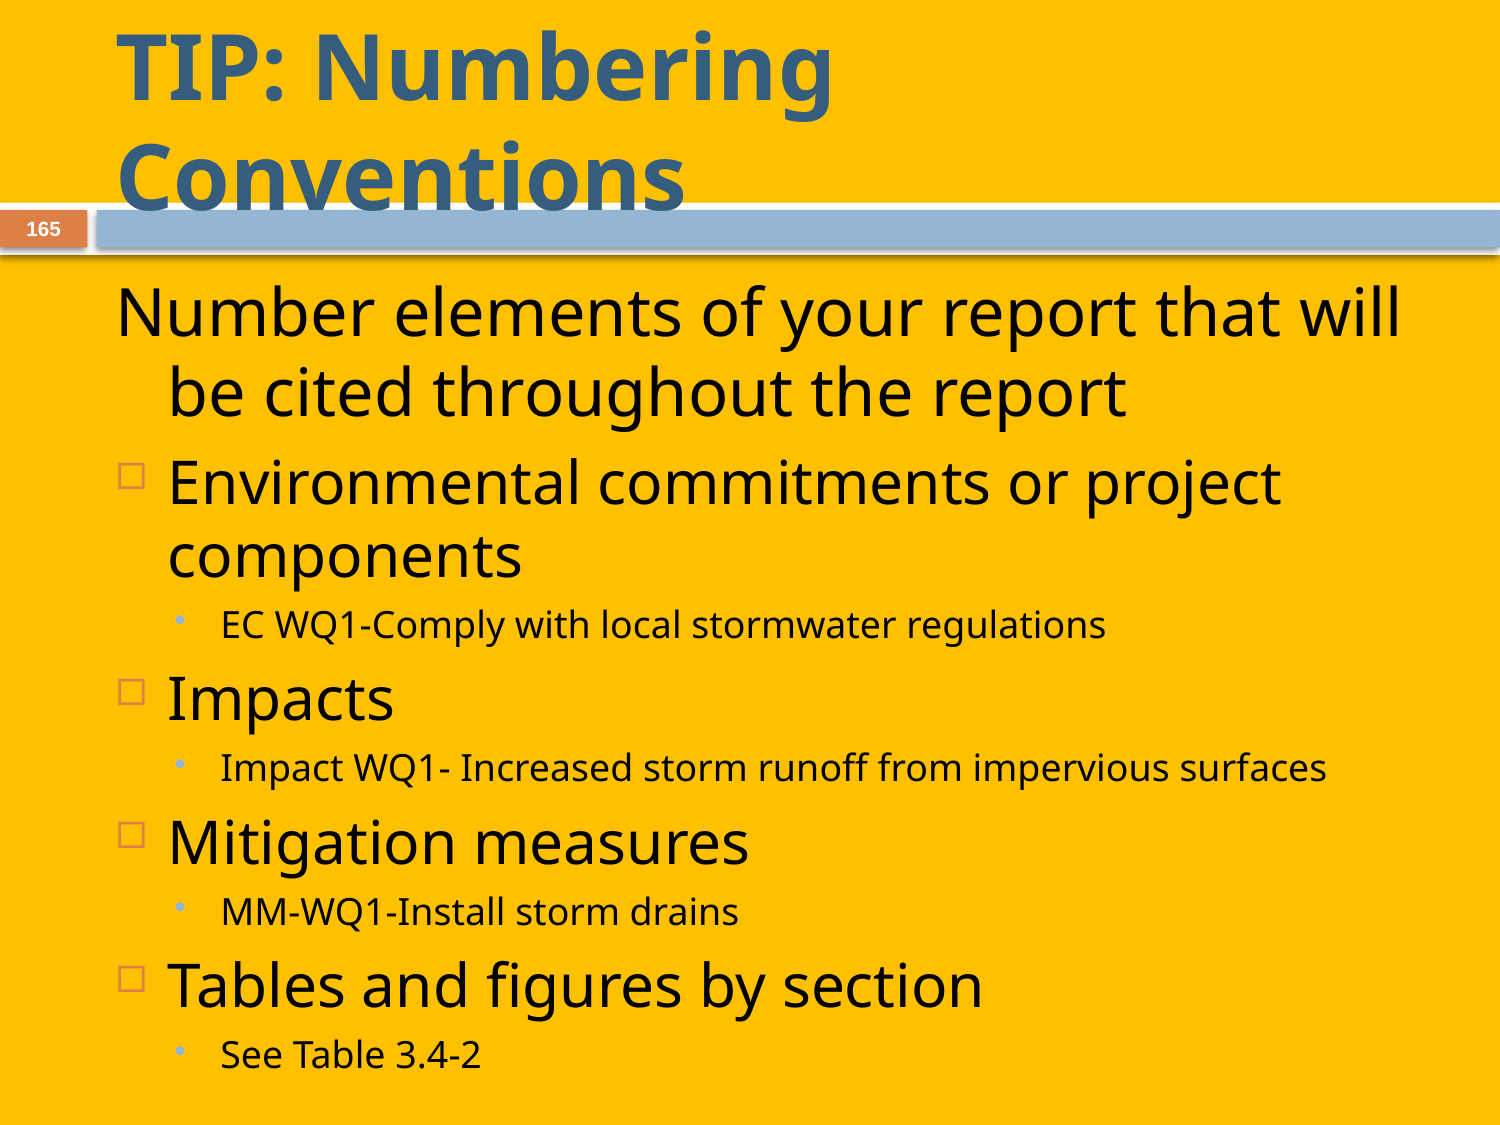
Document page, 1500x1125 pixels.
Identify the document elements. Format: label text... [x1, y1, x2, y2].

slide_number 165 [0, 208, 88, 249]
title TIP: Numbering Conventions [100, 37, 1438, 200]
list Number elements of your report that will be cited throughout the report Environmental commitments or project components EC WQ1-Comply with local stormwater regulations Impacts Impact WQ1- Increased storm runoff from impervious surfaces Mitigation measures MM-WQ1-Install storm drains Tables and figures by section See Table 3.4-2 [100, 262, 1438, 1000]
